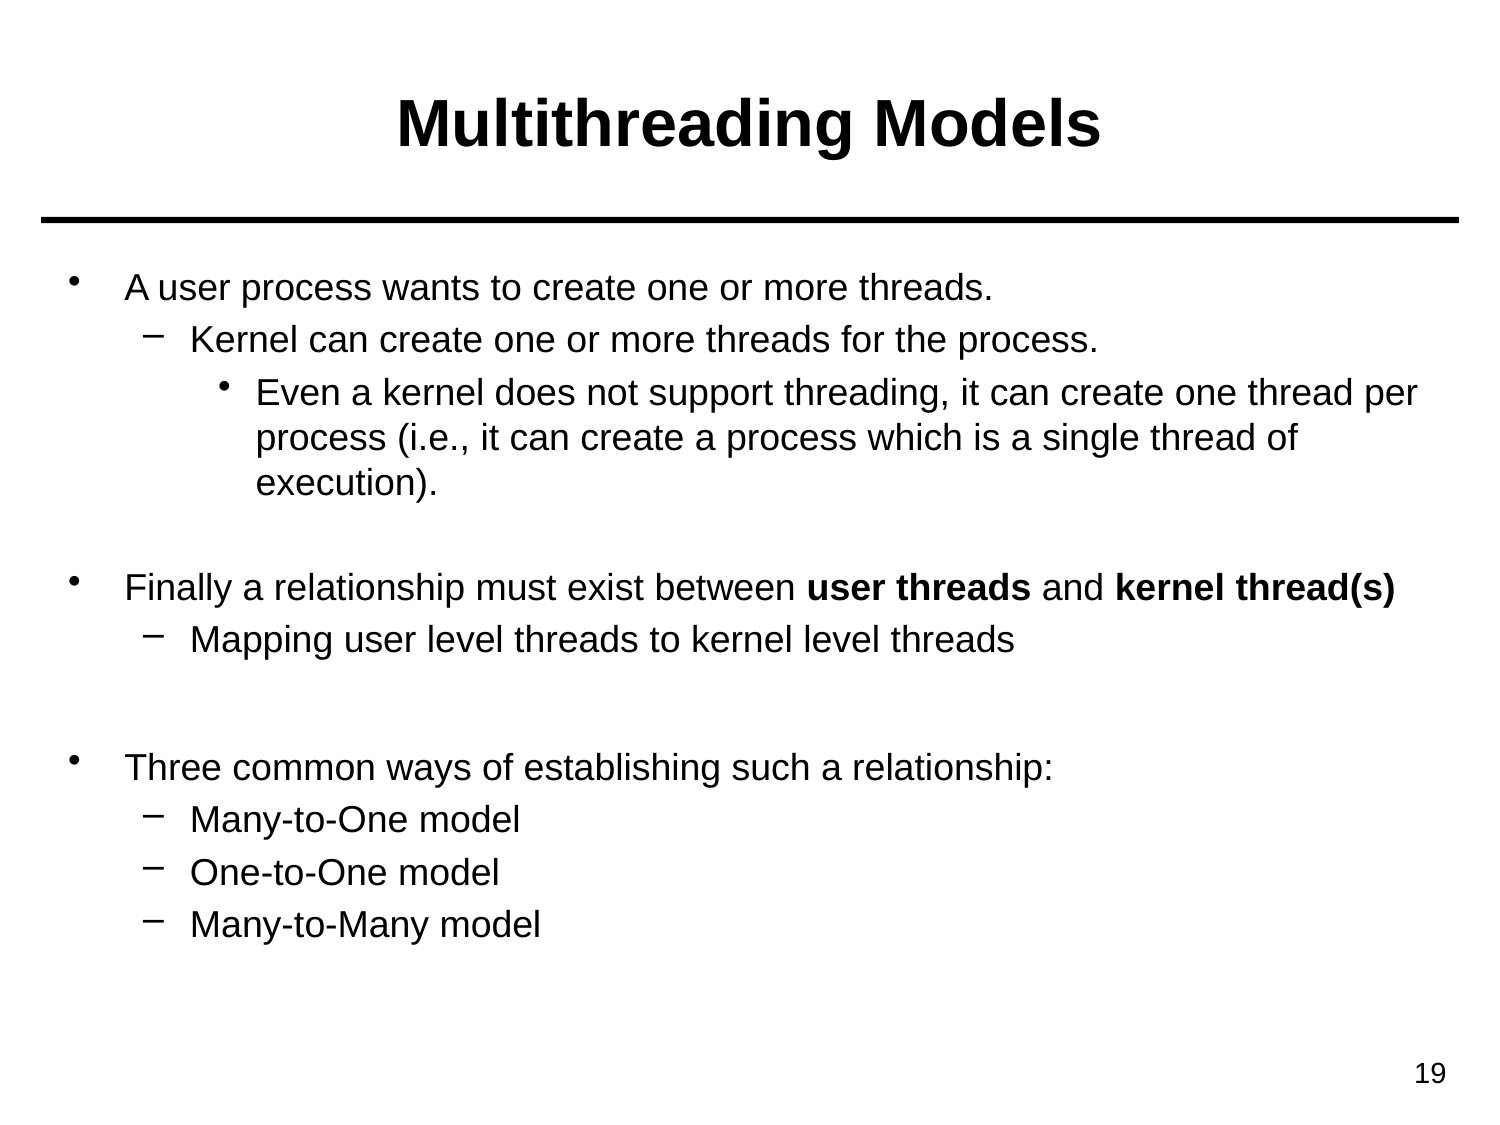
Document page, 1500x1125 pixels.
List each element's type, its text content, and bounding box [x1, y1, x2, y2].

title Multithreading Models [53, 26, 1447, 214]
slide_number 19 [1305, 1046, 1462, 1098]
list A user process wants to create one or more threads. Kernel can create one or more threads for the process. Even a kernel does not support threading, it can create one thread per process (i.e., it can create a process which is a single thread of execution). Finally a relationship must exist between user threads and kernel thread(s) Mapping user level threads to kernel level threads Three common ways of establishing such a relationship: Many-to-One model One-to-One model Many-to-Many model [53, 255, 1447, 1024]
